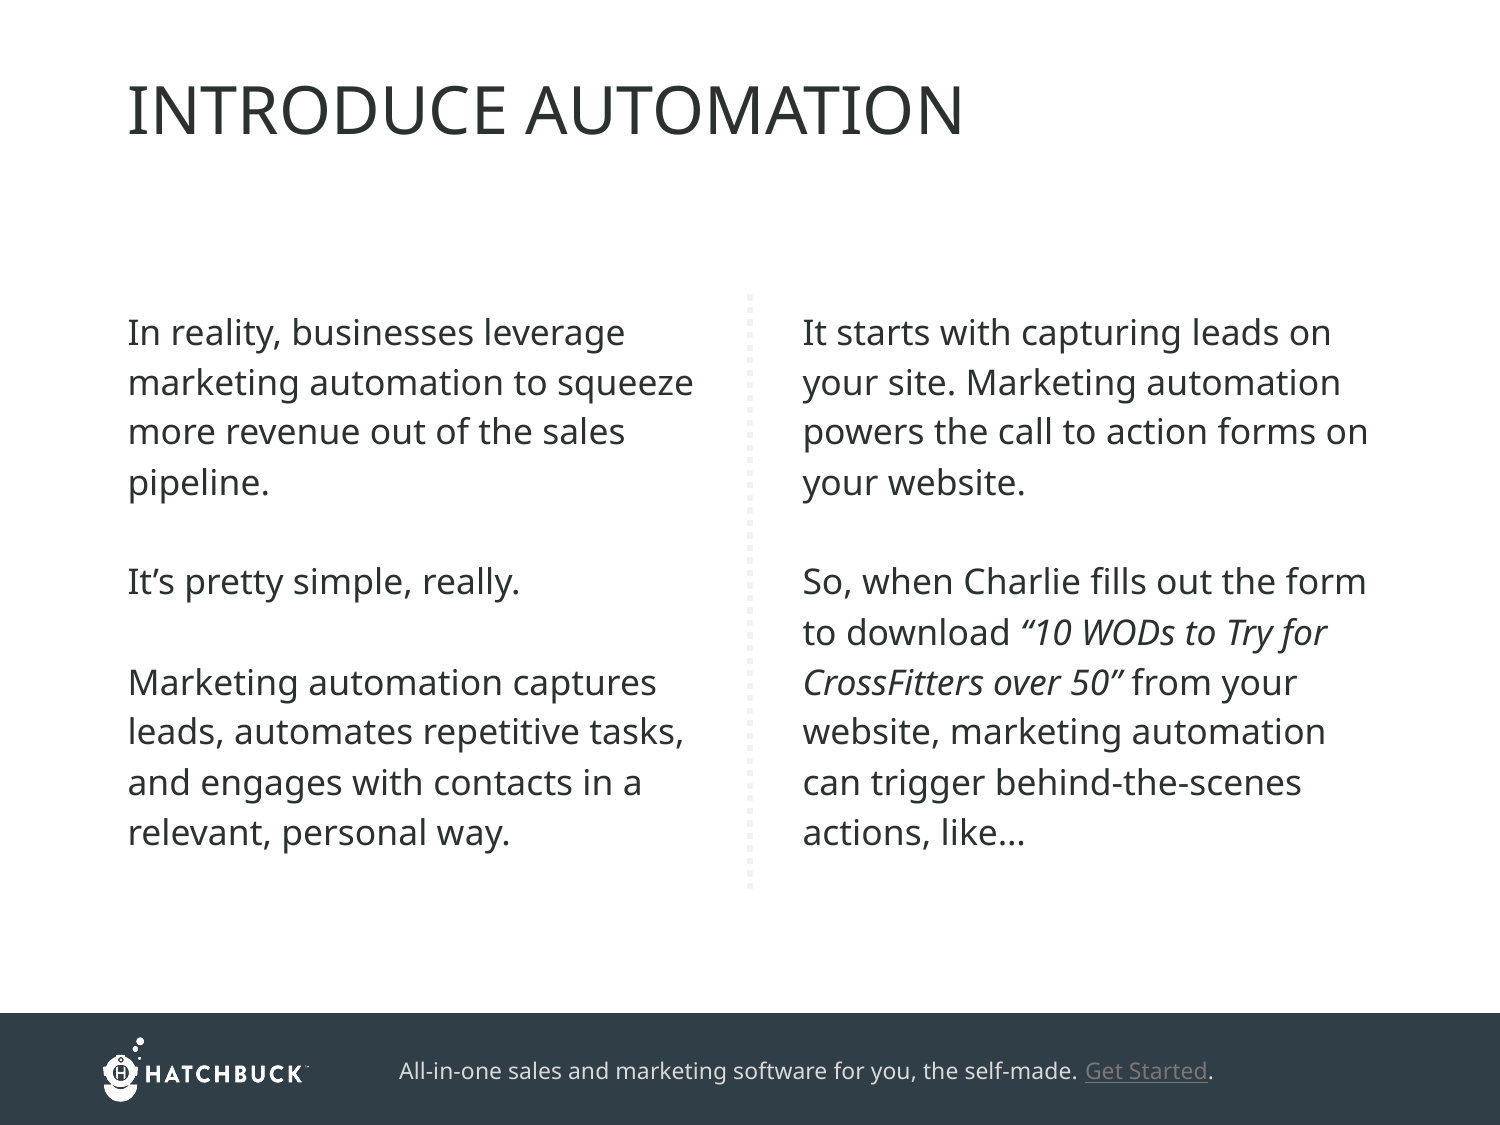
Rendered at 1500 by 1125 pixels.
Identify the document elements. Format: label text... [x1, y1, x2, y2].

list In reality, businesses leverage marketing automation to squeeze more revenue out of the sales pipeline. It’s pretty simple, really. Marketing automation captures leads, automates repetitive tasks, and engages with contacts in a relevant, personal way. [112, 294, 713, 895]
picture [103, 1037, 309, 1102]
list It starts with capturing leads on your site. Marketing automation powers the call to action forms on your website. So, when Charlie fills out the form to download “10 WODs to Try for CrossFitters over 50” from your website, marketing automation can trigger behind-the-scenes actions, like… [787, 294, 1388, 895]
list INTRODUCE AUTOMATION [112, 90, 1388, 241]
